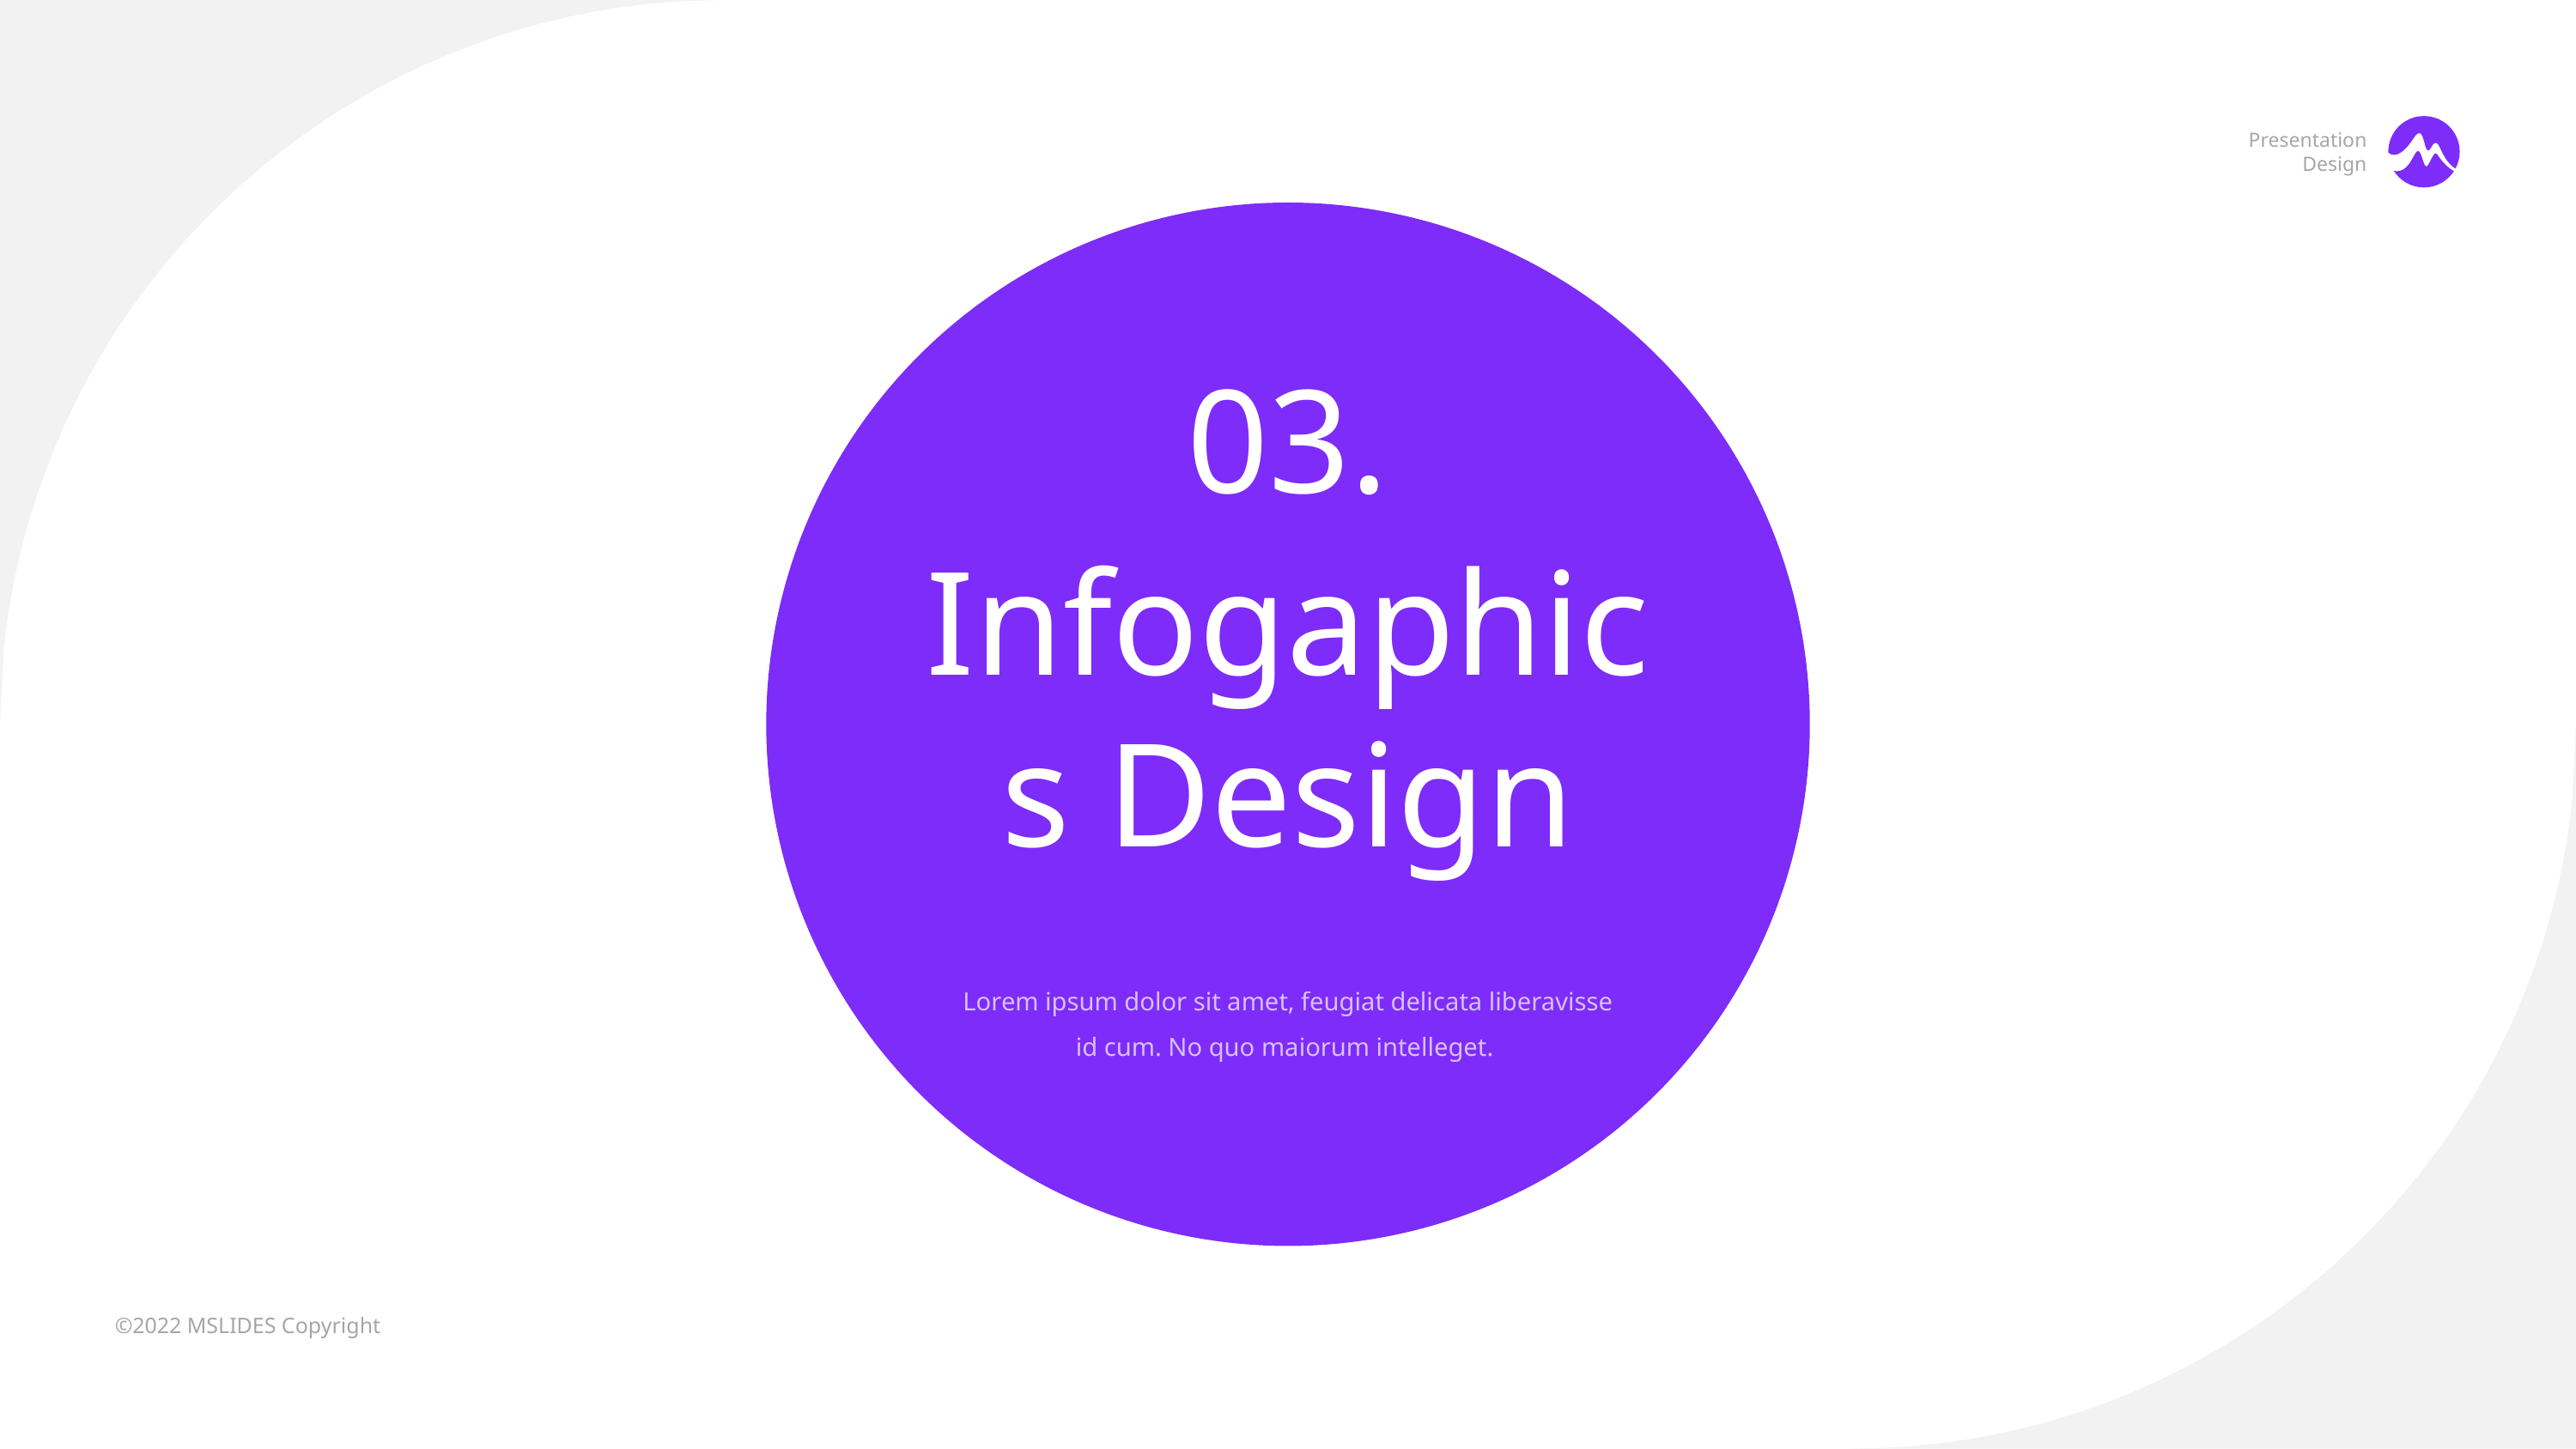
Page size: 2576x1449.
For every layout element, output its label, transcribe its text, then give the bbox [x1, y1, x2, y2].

text_box 03. Infogaphics Design [895, 343, 1681, 882]
text_box [930, 201, 1646, 343]
text_box [765, 379, 1811, 1247]
text_box Lorem ipsum dolor sit amet, feugiat delicata liberavisse id cum. No quo maiorum intelleget. [944, 964, 1632, 1068]
